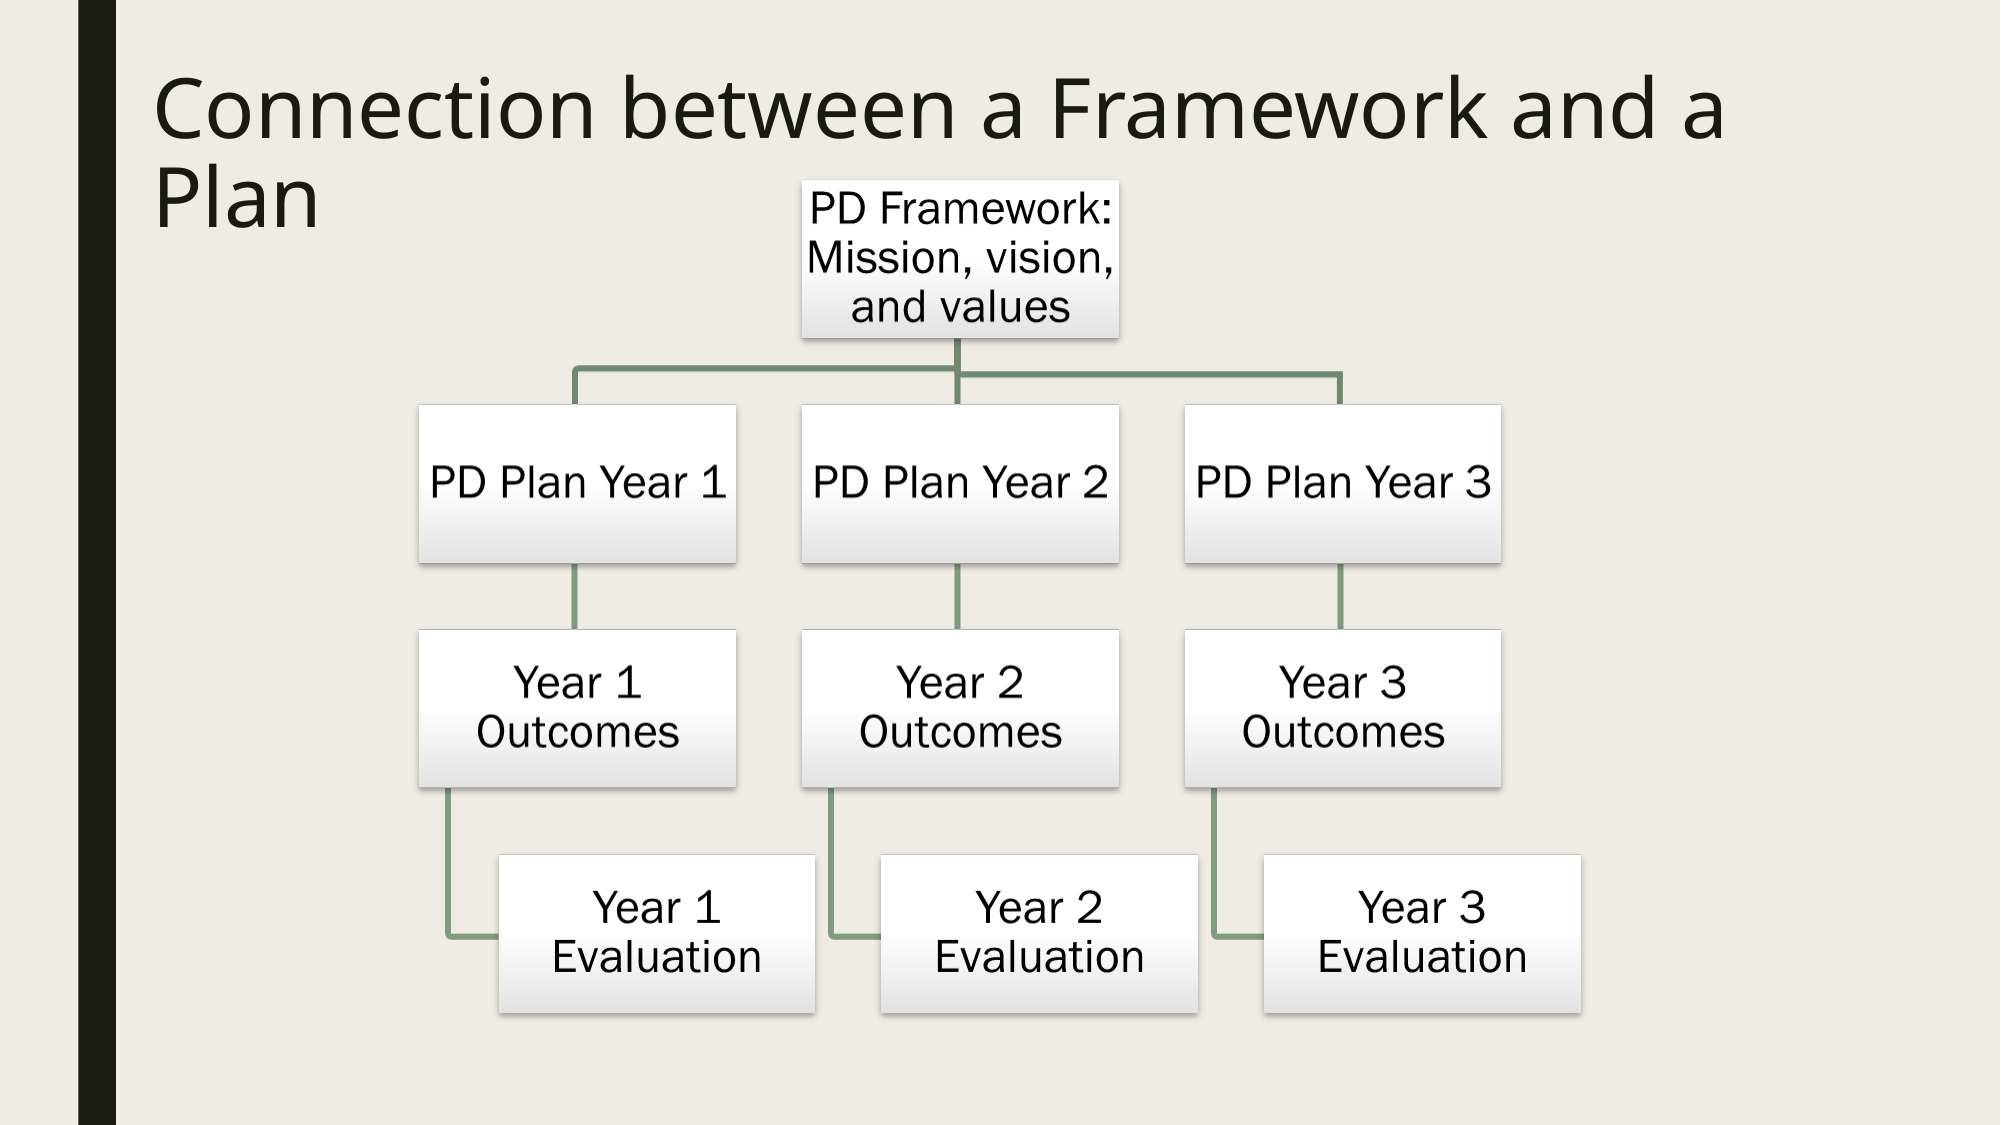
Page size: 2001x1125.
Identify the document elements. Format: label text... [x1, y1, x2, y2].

title Connection between a Framework and a Plan [137, 59, 1863, 159]
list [137, 159, 1864, 1027]
